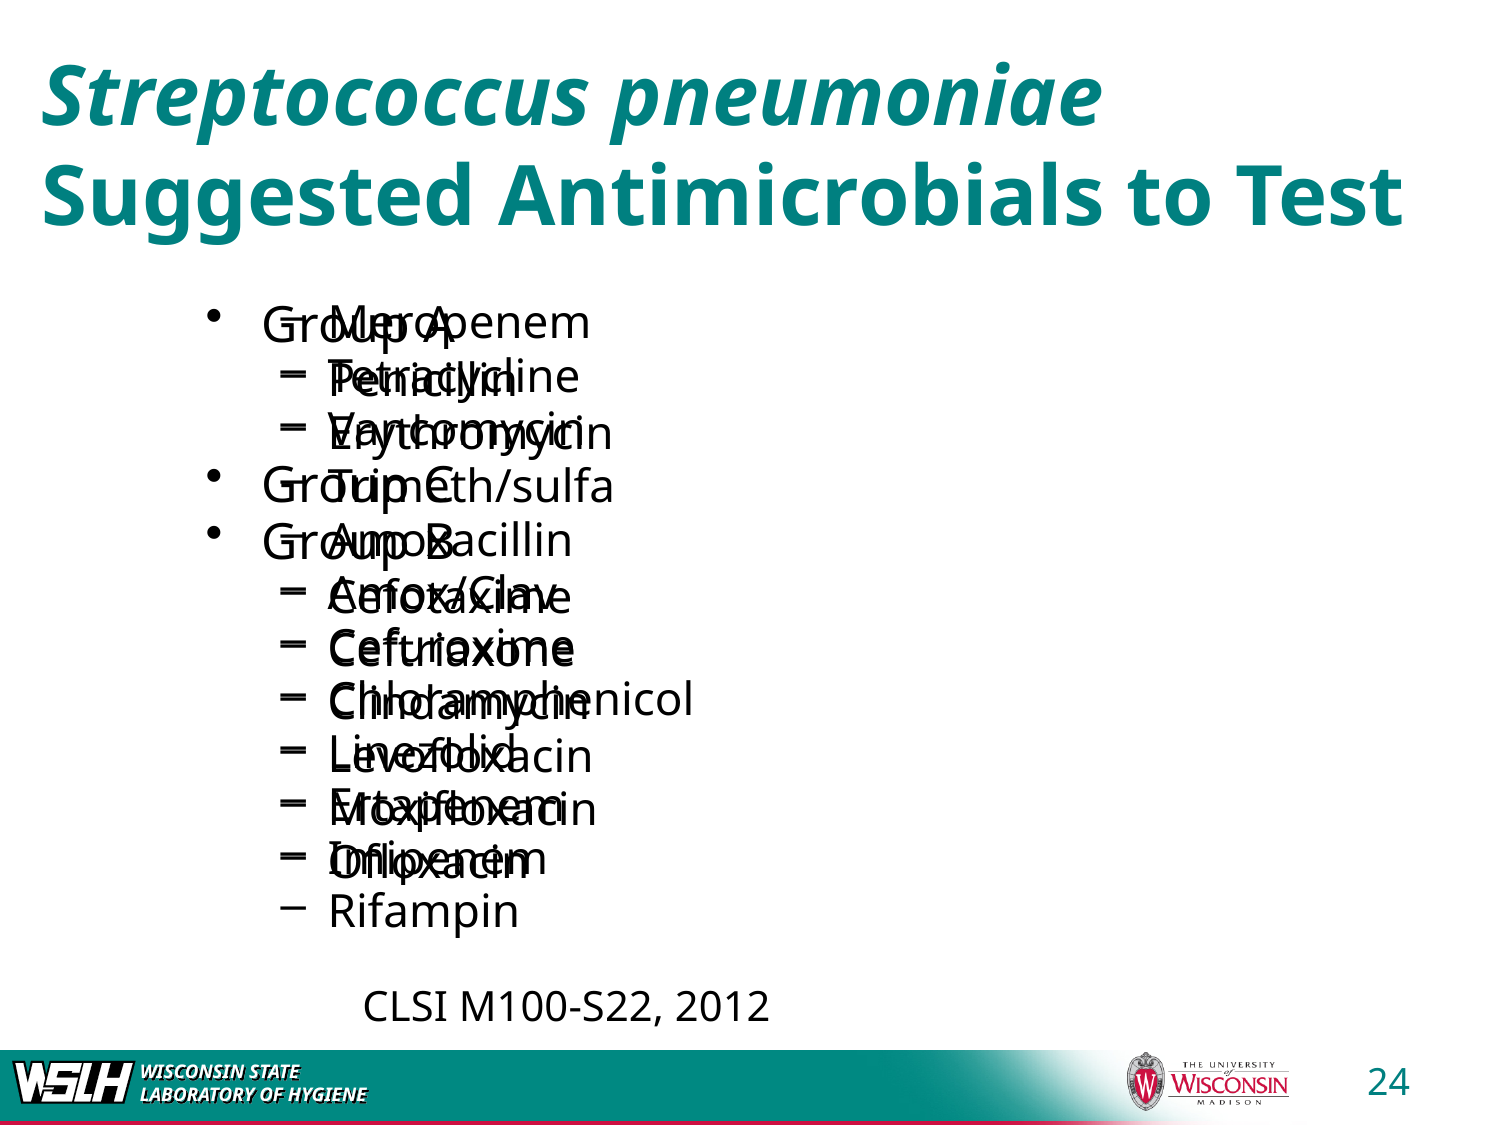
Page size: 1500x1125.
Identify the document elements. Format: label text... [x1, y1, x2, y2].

text_box CLSI M100-S22, 2012 [347, 971, 805, 1037]
title Streptococcus pneumoniae Suggested Antimicrobials to Test [26, 20, 1447, 264]
slide_number 24 [1074, 1049, 1426, 1103]
picture [0, 1050, 1307, 1125]
list Meropenem Tetracycline Vancomycin Group C Amoxacillin Amox/Clav Cefuroxime Chloramphenicol Linezolid Ertapenem Imipenem Rifampin [190, 296, 1426, 978]
